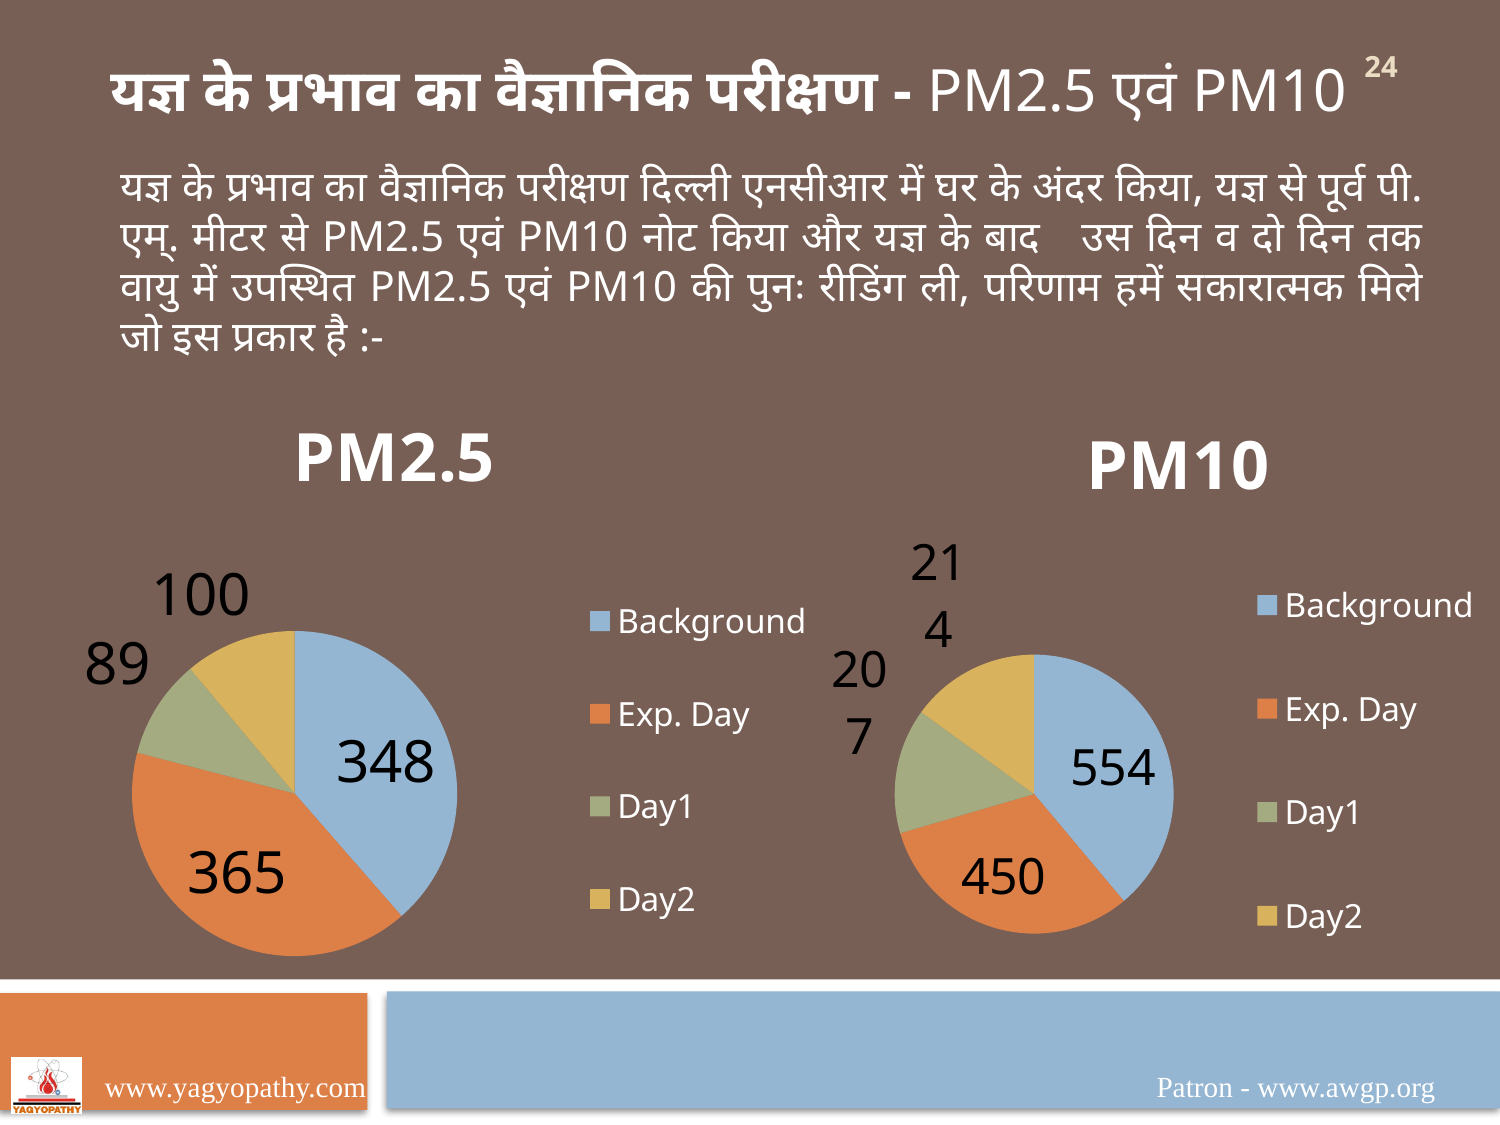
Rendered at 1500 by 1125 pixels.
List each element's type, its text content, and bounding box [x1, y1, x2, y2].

text_box यज्ञ के प्रभाव का वैज्ञानिक परीक्षण - PM2.5 एवं PM10 [69, 35, 1418, 142]
chart [60, 313, 1500, 1084]
text_box यज्ञ के प्रभाव का वैज्ञानिक परीक्षण दिल्ली एनसीआर में घर के अंदर किया, यज्ञ से पूर्व पी. एम्. मीटर से PM2.5 एवं PM10 नोट किया और यज्ञ के बाद उस दिन व दो दिन तक वायु में उपस्थित PM2.5 एवं PM10 की पुनः रीडिंग ली, परिणाम हमें सकारात्मक मिले जो इस प्रकार है :- [105, 152, 1438, 356]
slide_number 24 [1312, 37, 1450, 100]
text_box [11, 1052, 1466, 1114]
